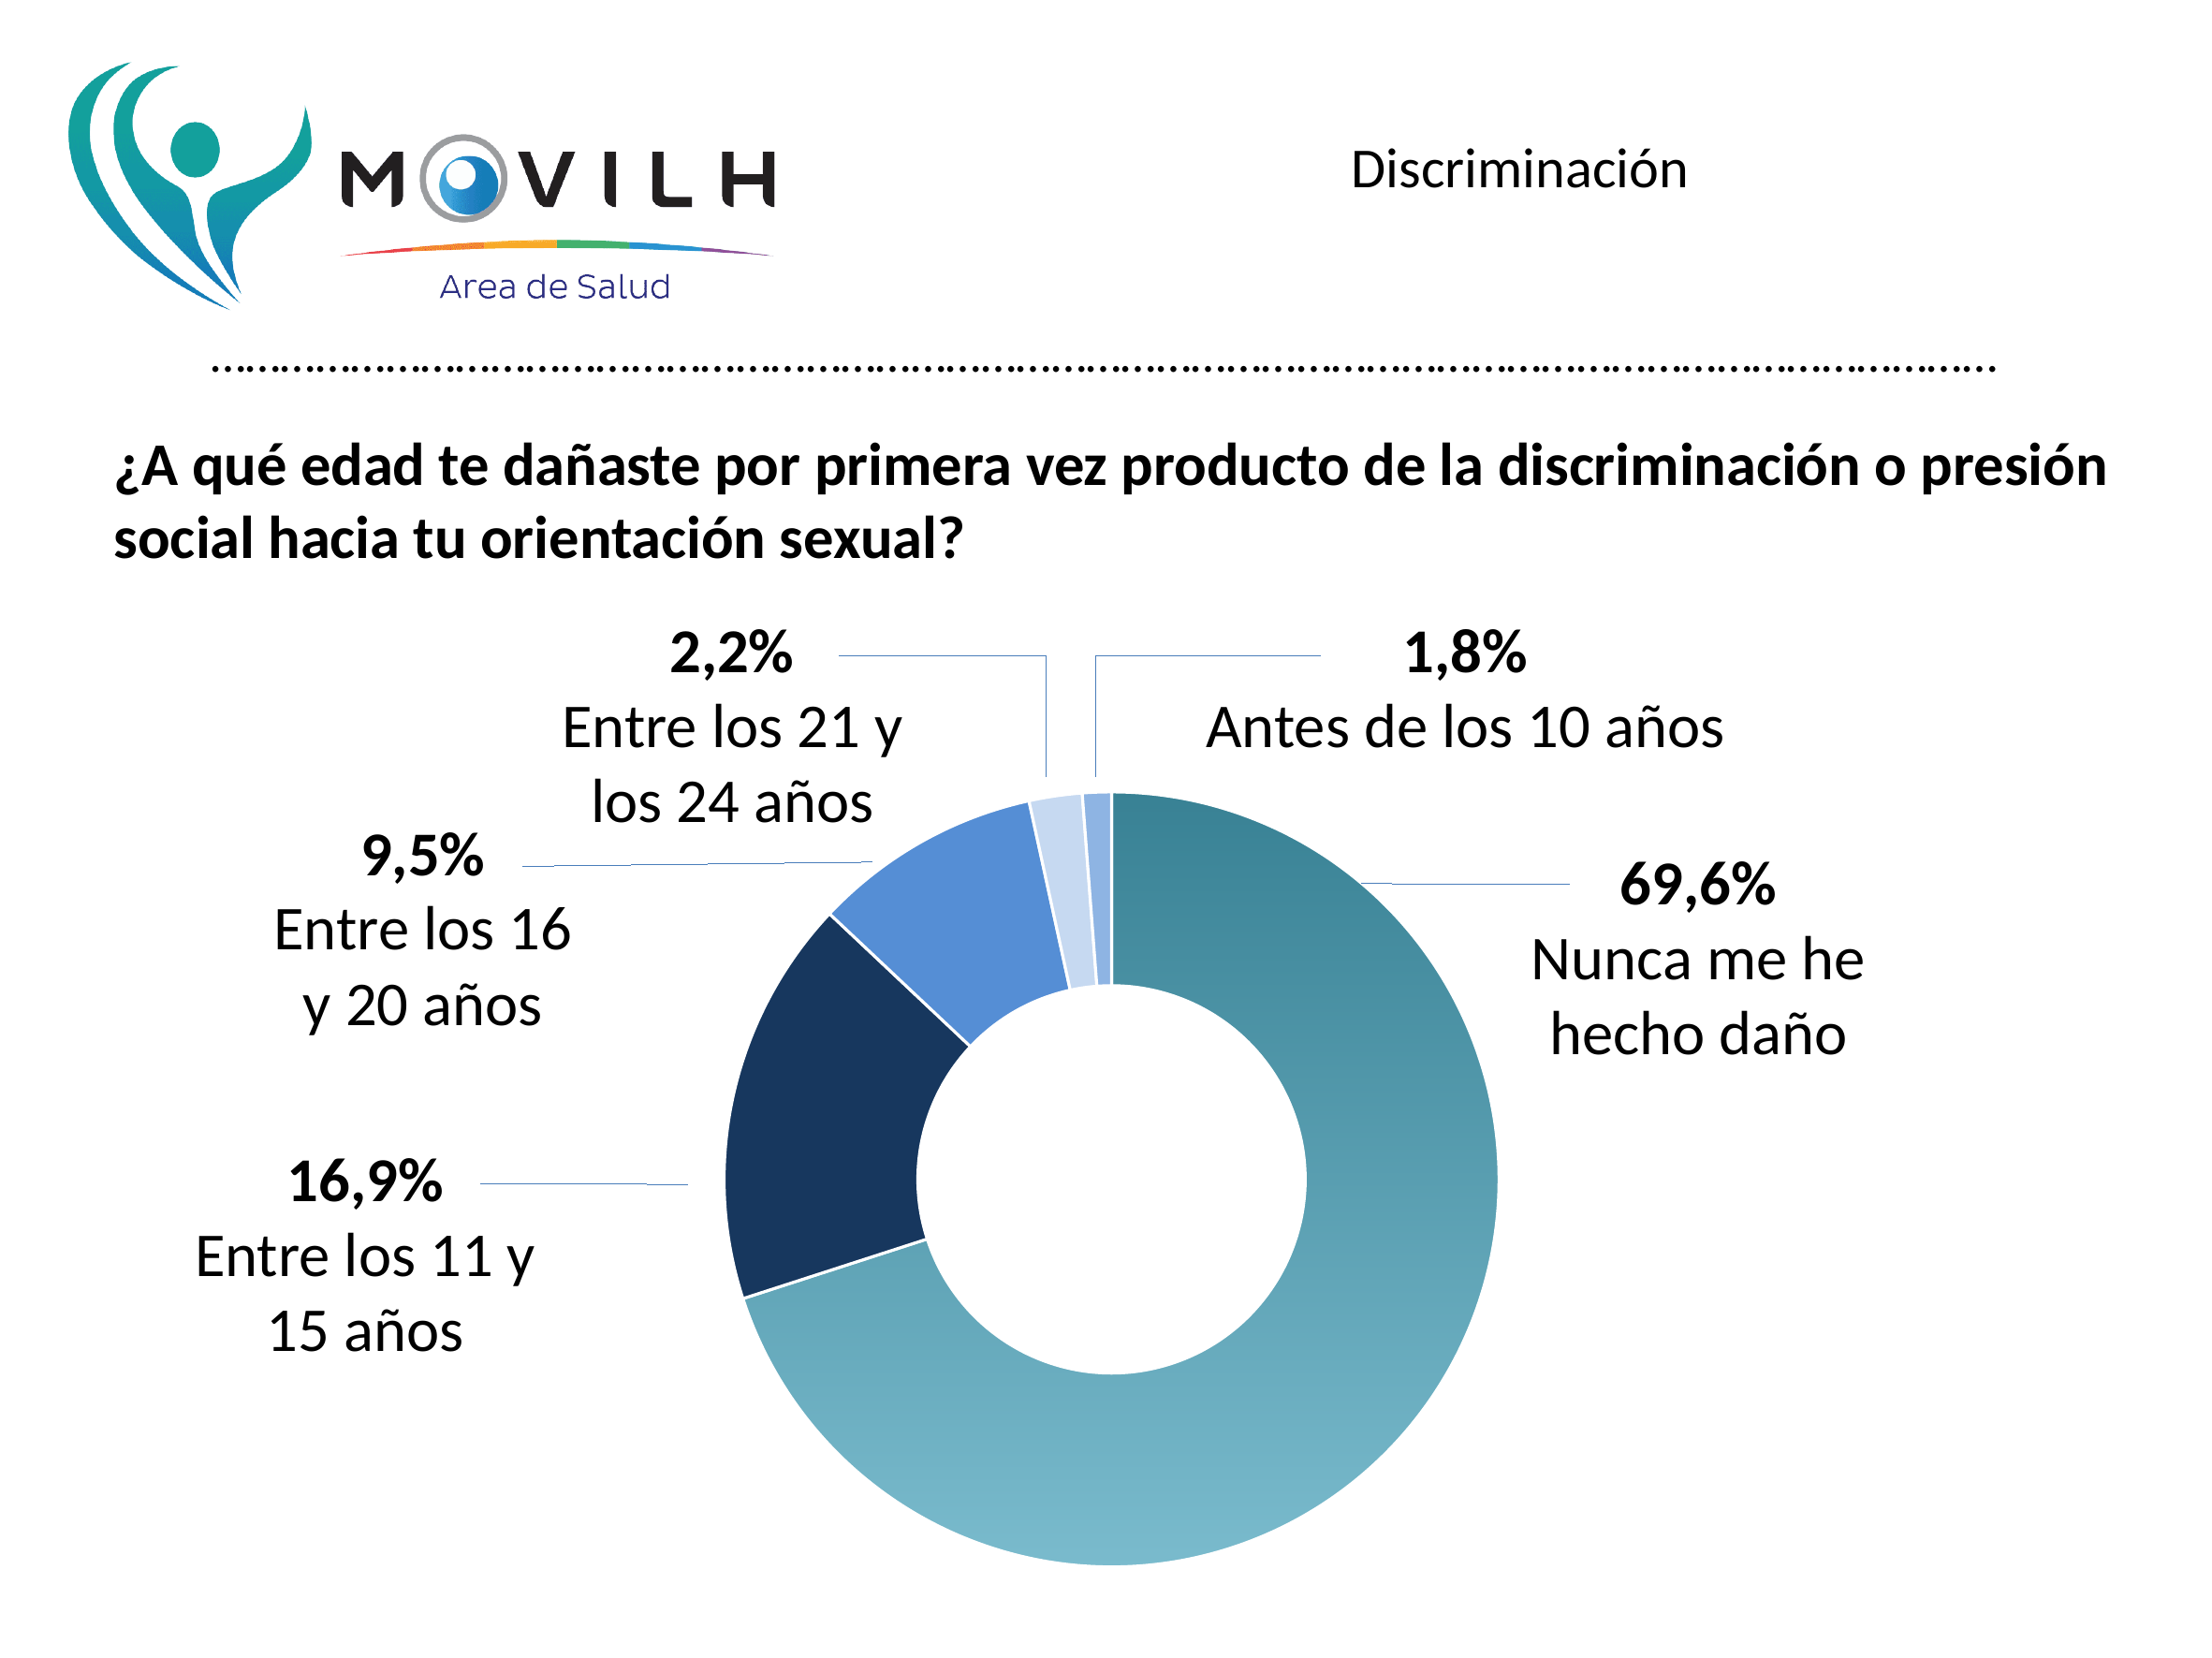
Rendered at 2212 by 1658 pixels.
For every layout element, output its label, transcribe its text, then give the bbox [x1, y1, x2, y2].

chart [719, 787, 1504, 1574]
text_box Discriminación [886, 121, 2212, 210]
text_box ¿A qué edad te dañaste por primera vez producto de la discriminación o presión social hacia tu orientación sexual? [103, 414, 2146, 580]
picture [0, 0, 882, 391]
text_box 69,6% Nunca me he hecho daño [1508, 831, 1897, 1078]
text_box 16,9% Entre los 11 y 15 años [173, 1129, 558, 1374]
text_box 1,8% Antes de los 10 años [1194, 599, 1736, 770]
text_box ……………………………………………………………………………………………………………………………………… [886, 311, 2108, 393]
text_box 2,2% Entre los 21 y los 24 años [539, 599, 926, 845]
text_box 9,5% Entre los 16 y 20 años [252, 802, 594, 1049]
